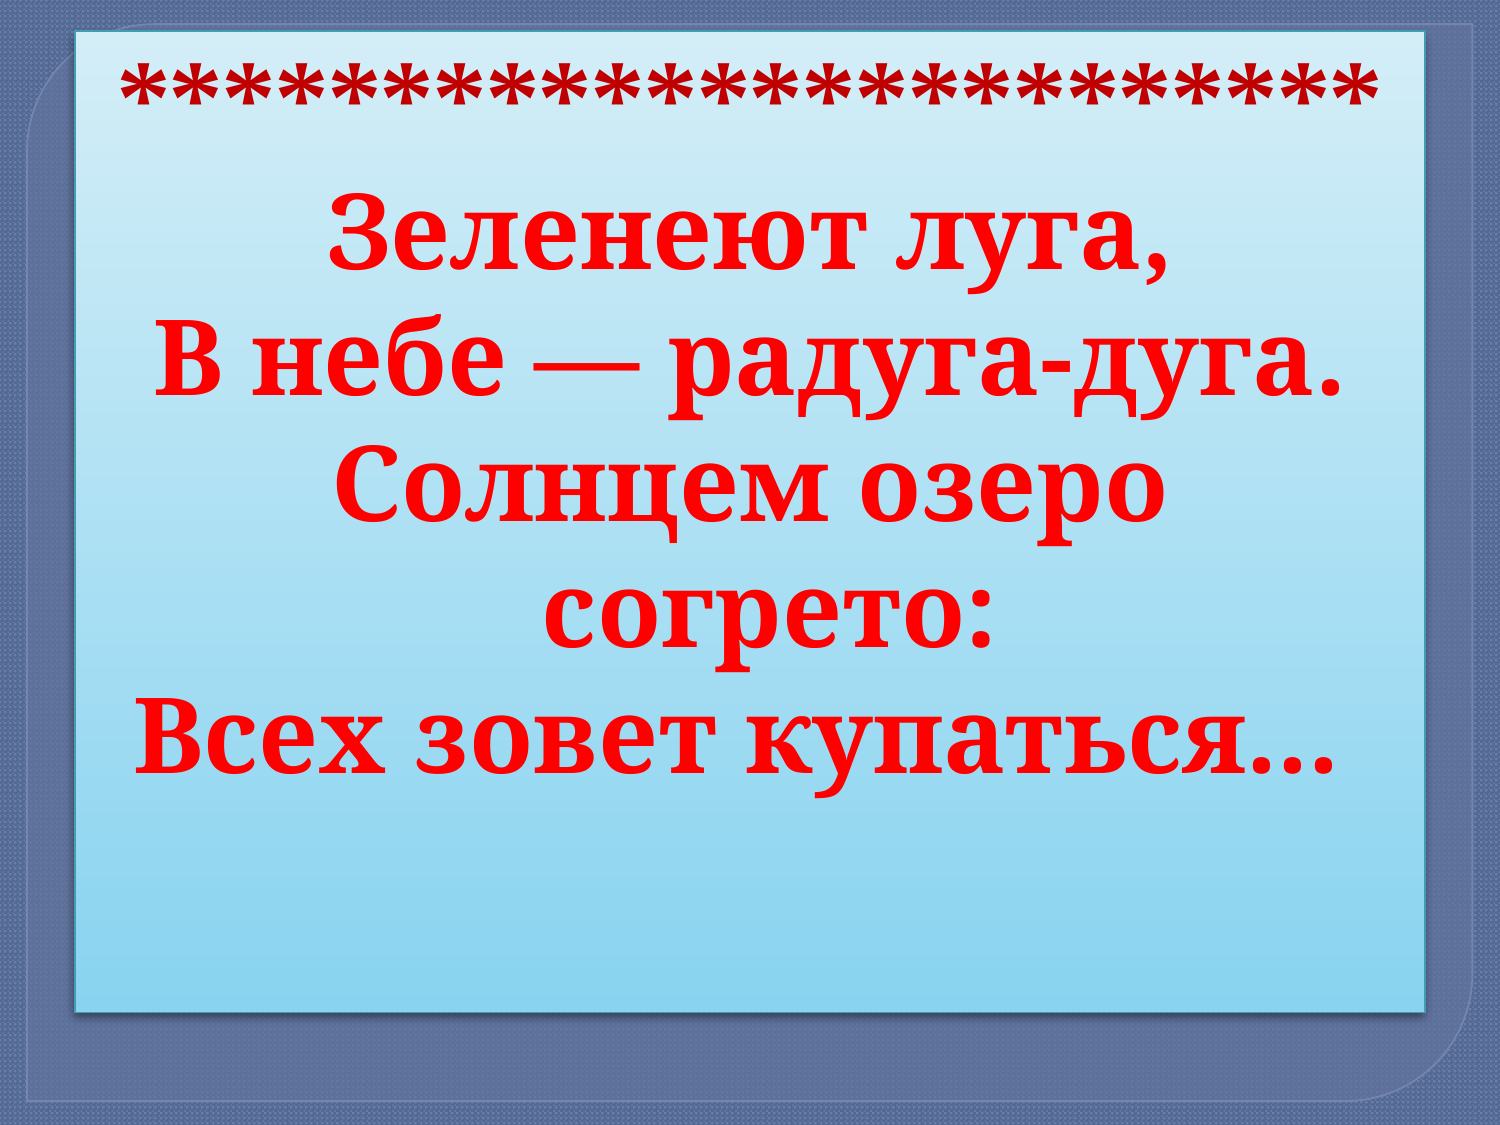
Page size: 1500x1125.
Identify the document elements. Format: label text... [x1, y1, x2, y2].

list ************************ Зеленеют луга, В небе — радуга-дуга. Солнцем озеро согрето: Всех зовет купаться... [74, 30, 1426, 1013]
